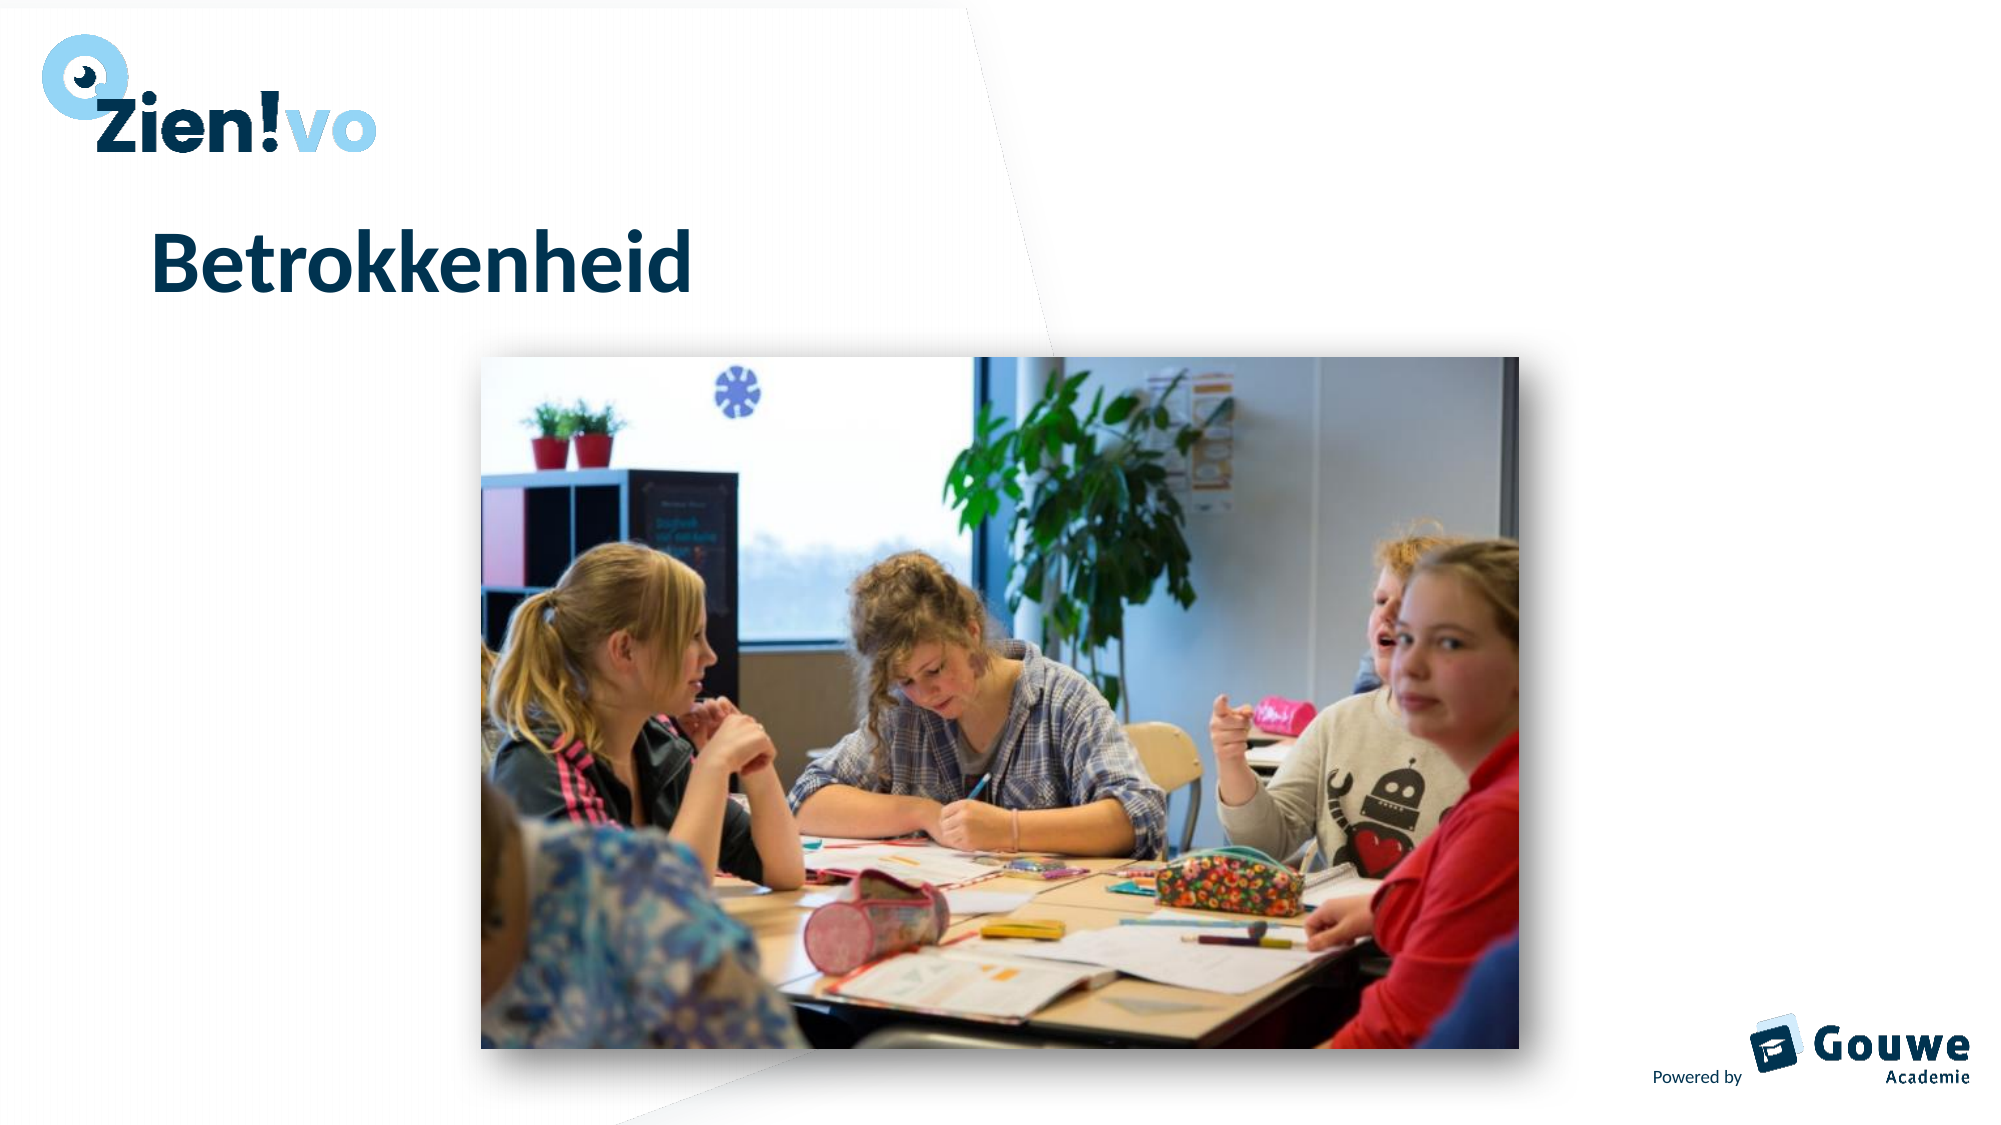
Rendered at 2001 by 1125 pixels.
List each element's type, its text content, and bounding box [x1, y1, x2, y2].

picture [1742, 986, 1996, 1111]
list Betrokkenheid [135, 207, 1837, 337]
picture [0, 4, 1519, 1125]
